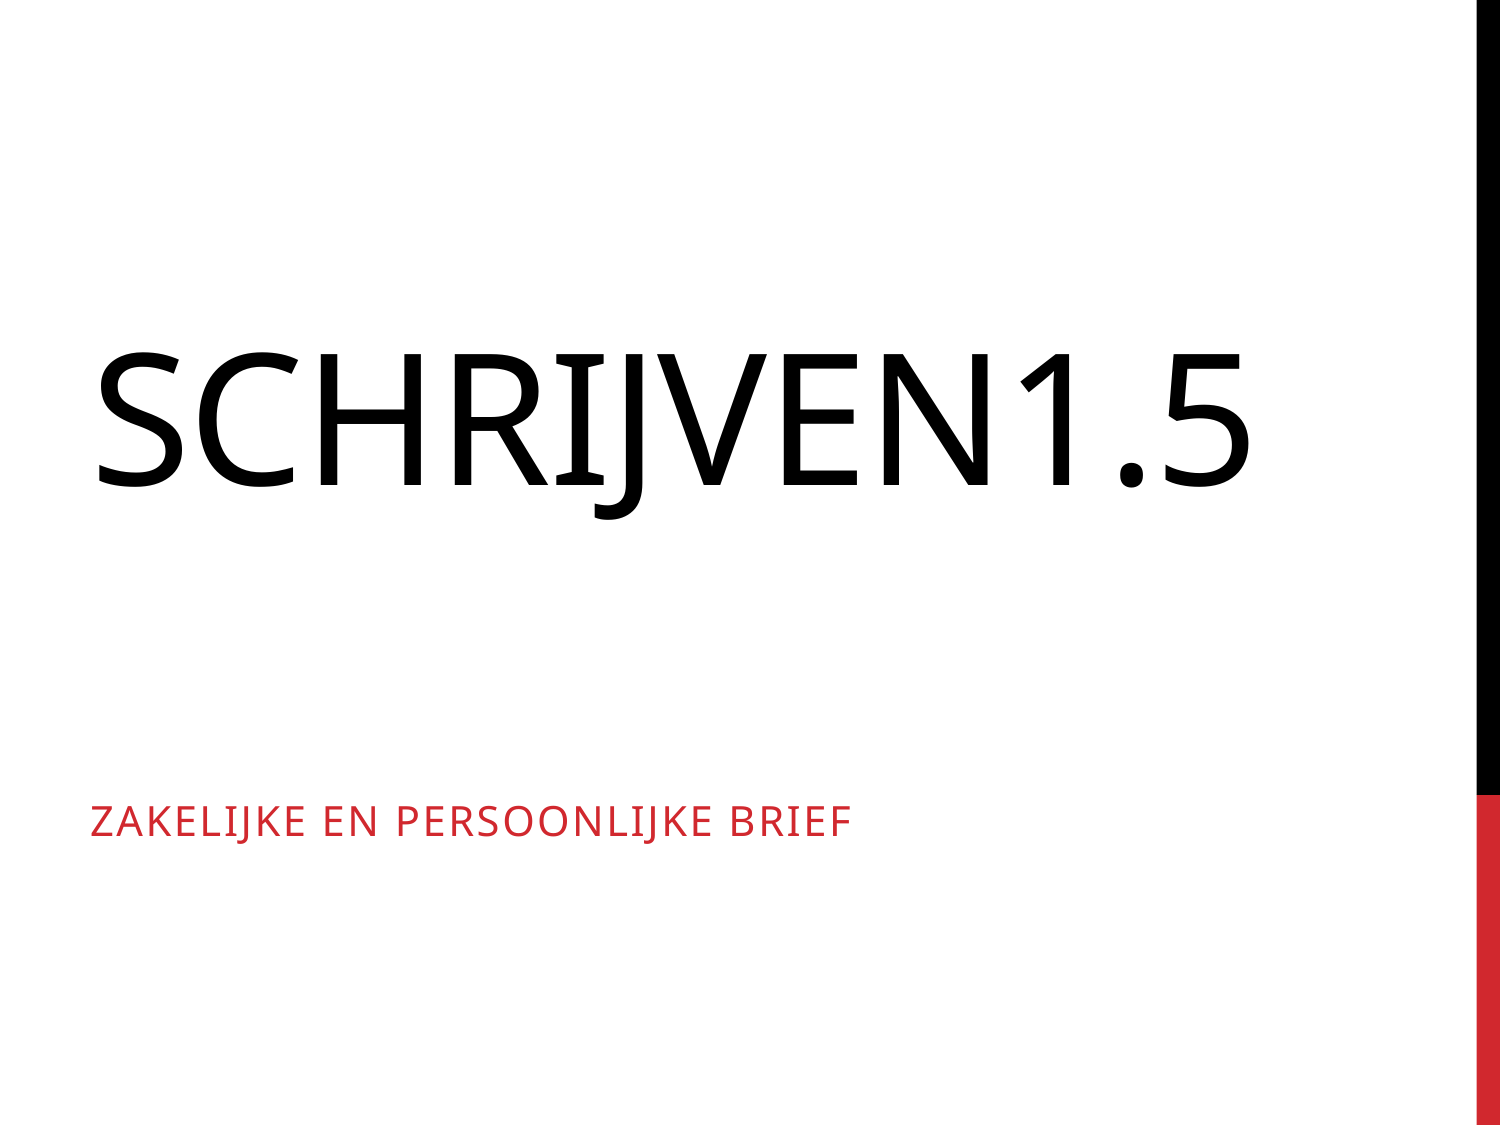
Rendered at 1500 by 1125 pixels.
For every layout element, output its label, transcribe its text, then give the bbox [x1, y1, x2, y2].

subtitle Zakelijke en persoonlijke brief [75, 787, 1200, 938]
title Schrijven1.5 [75, 37, 1350, 788]
